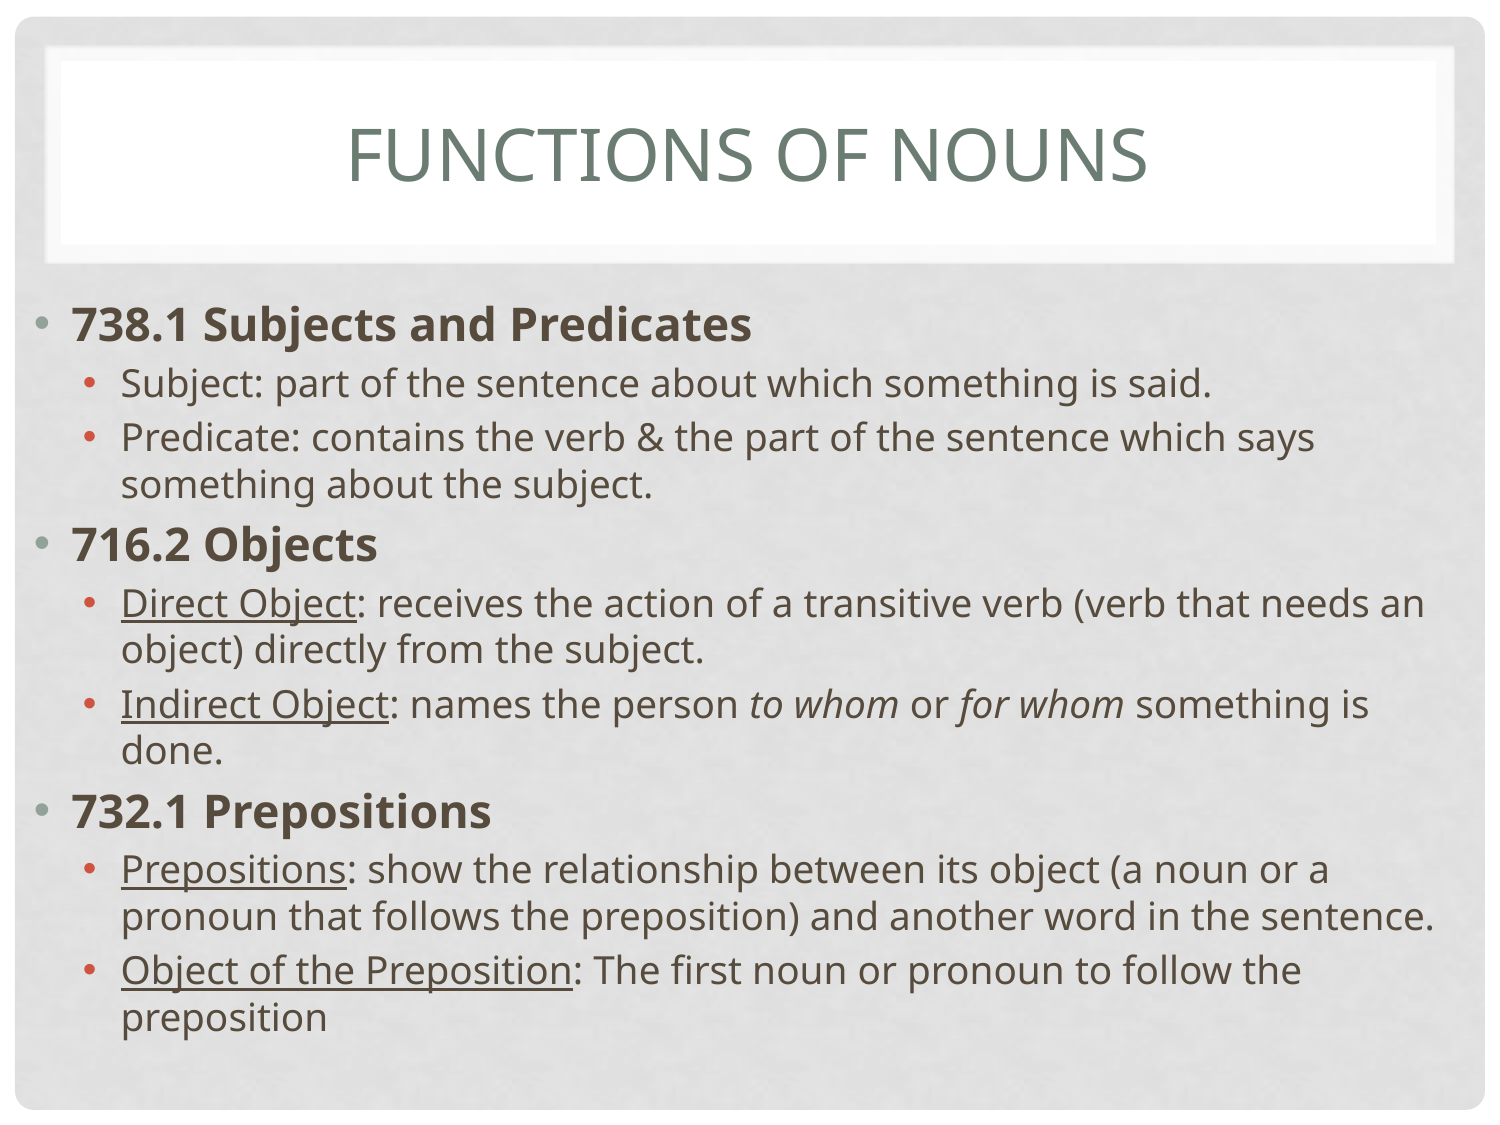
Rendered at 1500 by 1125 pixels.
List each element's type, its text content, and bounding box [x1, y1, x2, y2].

title Functions of nouns [69, 66, 1425, 238]
list 738.1 Subjects and Predicates Subject: part of the sentence about which something is said. Predicate: contains the verb & the part of the sentence which says something about the subject. 716.2 Objects Direct Object: receives the action of a transitive verb (verb that needs an object) directly from the subject. Indirect Object: names the person to whom or for whom something is done. 732.1 Prepositions Prepositions: show the relationship between its object (a noun or a pronoun that follows the preposition) and another word in the sentence. Object of the Preposition: The first noun or pronoun to follow the preposition [0, 287, 1463, 1088]
